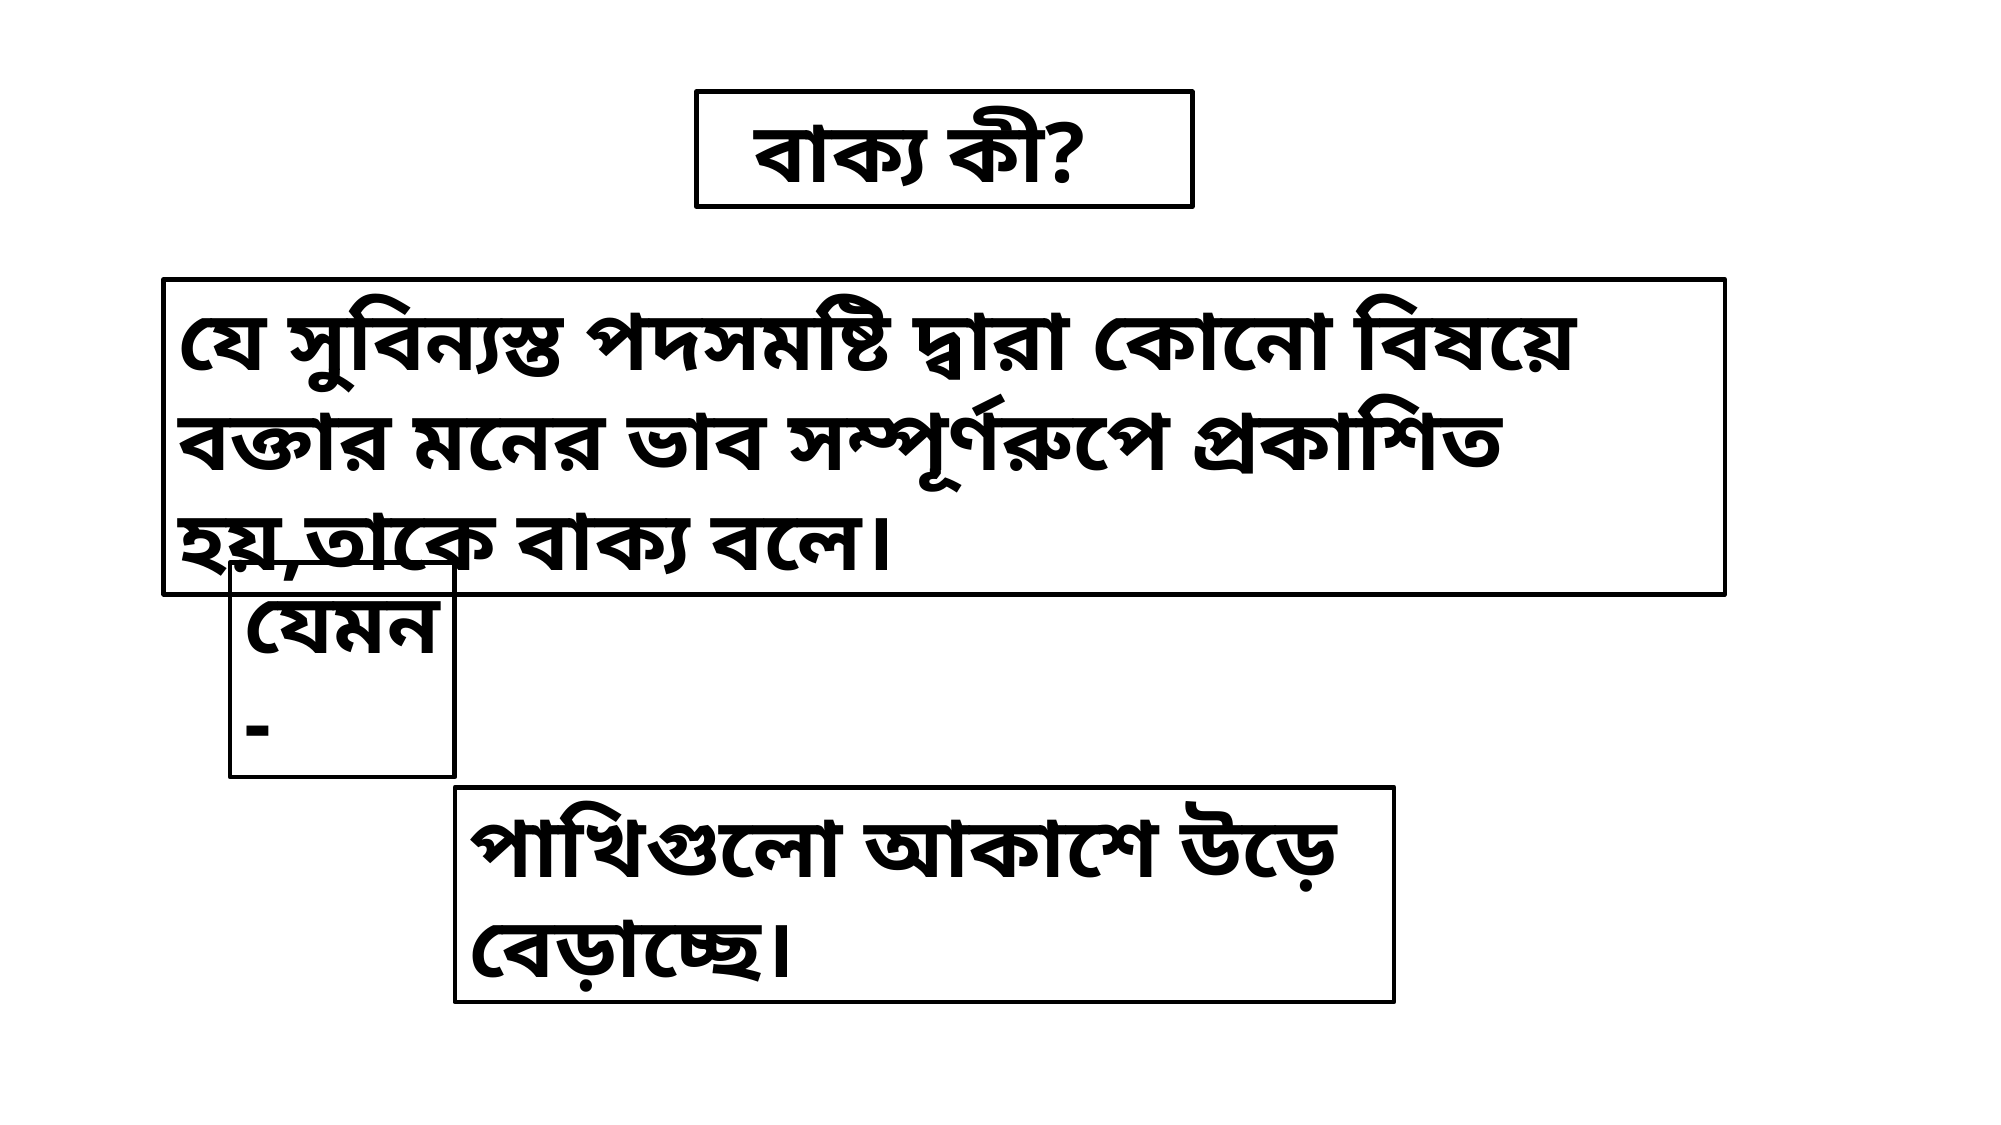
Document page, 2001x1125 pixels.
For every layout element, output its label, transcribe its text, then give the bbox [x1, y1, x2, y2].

text_box যে সুবিন্যস্ত পদসমষ্টি দ্বারা কোনো বিষয়ে বক্তার মনের ভাব সম্পূর্ণরুপে প্রকাশিত হয়,তাকে বাক্য বলে। [163, 279, 1725, 595]
text_box বাক্য কী? [696, 91, 1193, 207]
text_box পাখিগুলো আকাশে উড়ে বেড়াচ্ছে। [454, 787, 1395, 1002]
text_box যেমন- [230, 562, 455, 778]
